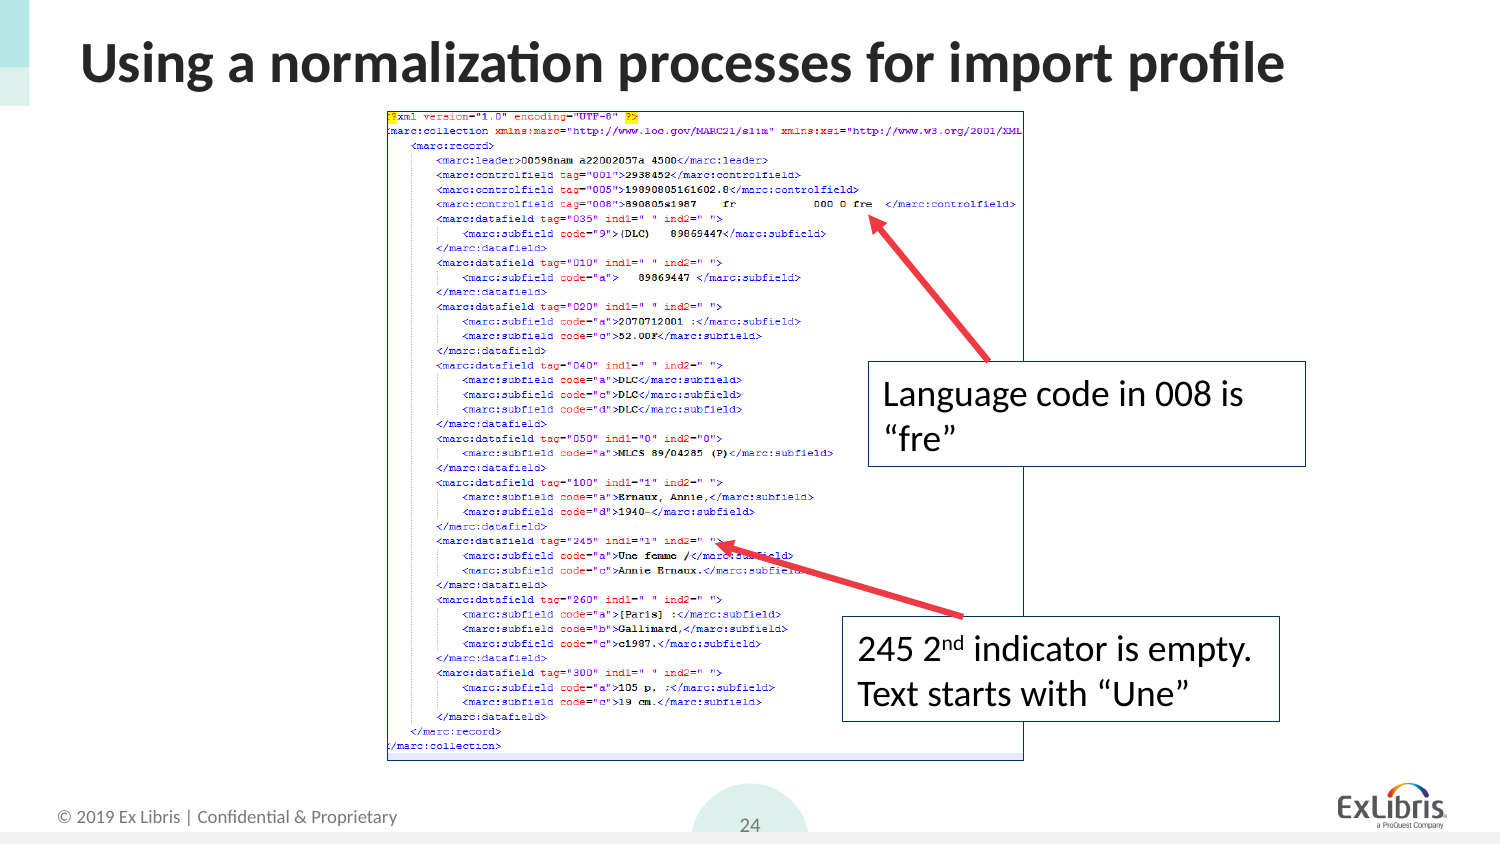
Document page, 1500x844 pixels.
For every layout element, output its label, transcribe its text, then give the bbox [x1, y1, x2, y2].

picture [1338, 783, 1447, 829]
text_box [714, 543, 964, 618]
picture [387, 111, 1025, 761]
text_box 245 2nd indicator is empty. Text starts with “Une” [1029, 616, 1280, 722]
text_box Language code in 008 is “fre” [1029, 361, 1306, 467]
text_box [867, 214, 989, 362]
slide_number 24 [705, 793, 795, 844]
title Using a normalization processes for import profile [64, 11, 1447, 107]
